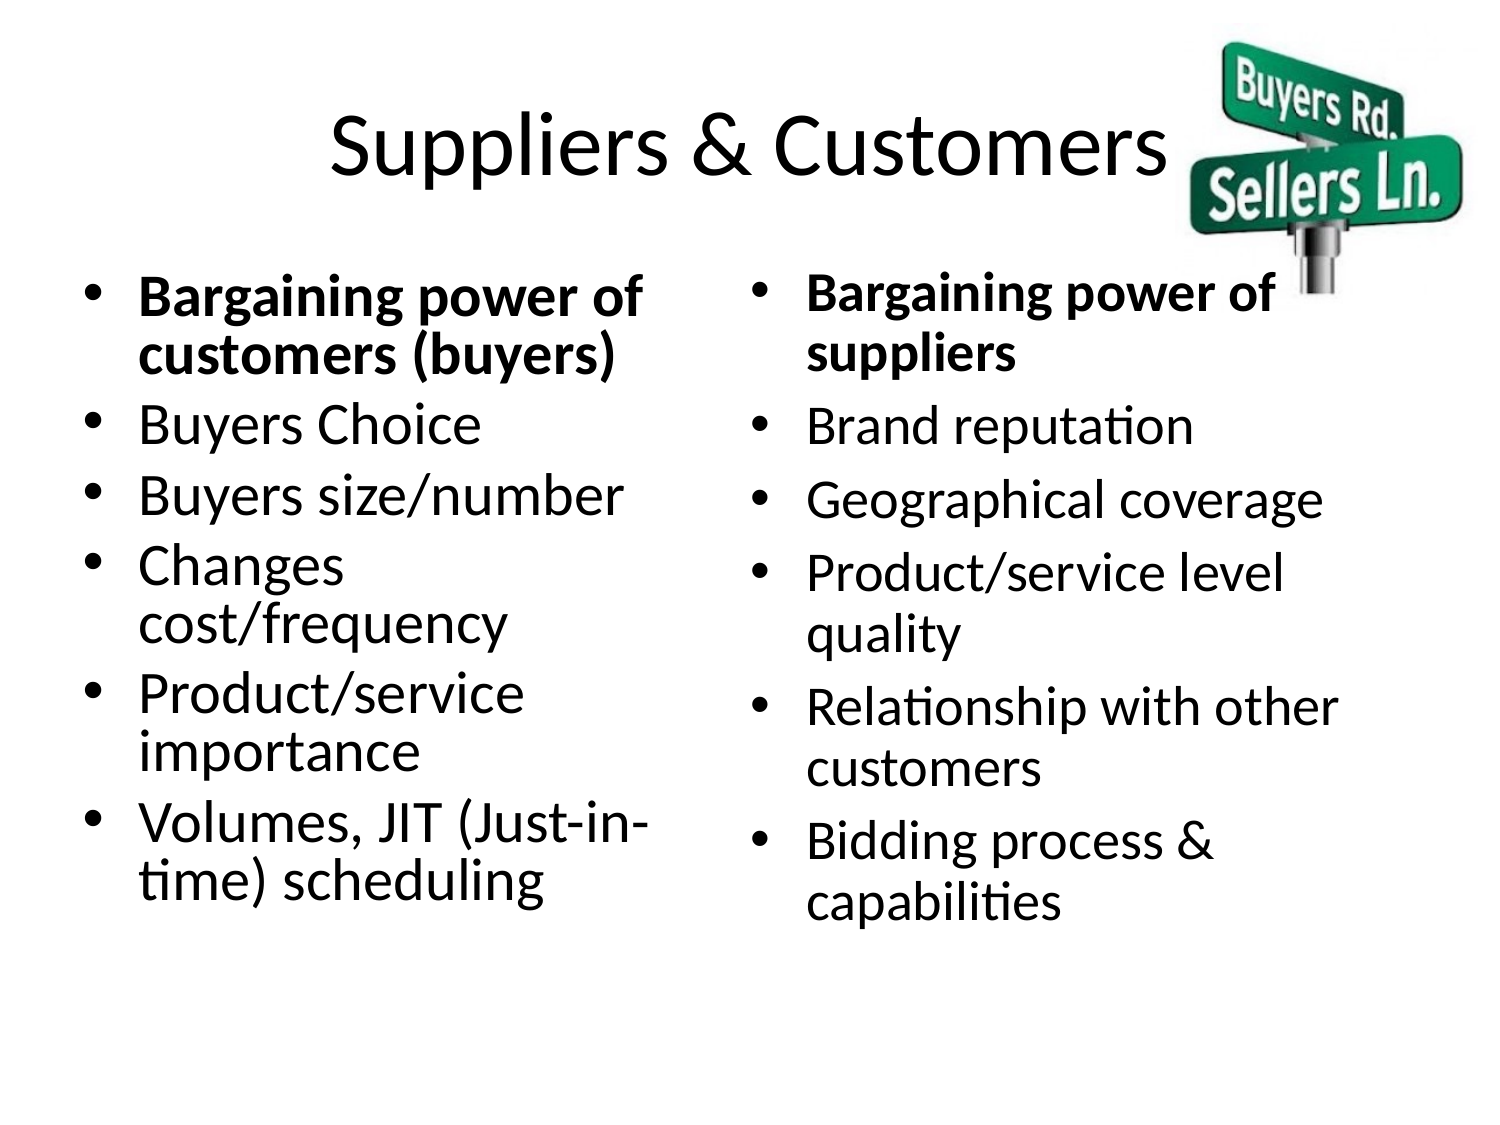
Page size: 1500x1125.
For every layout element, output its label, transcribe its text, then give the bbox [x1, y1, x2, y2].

title Suppliers & Customers [74, 44, 1168, 234]
picture [1174, 23, 1478, 313]
text_box Bargaining power of suppliers Brand reputation Geographical coverage Product/service level quality Relationship with other customers Bidding process & capabilities [750, 262, 1400, 1005]
list Bargaining power of customers (buyers) Buyers Choice Buyers size/number Changes cost/frequency Product/service importance Volumes, JIT (Just-in-time) scheduling [74, 261, 688, 1006]
